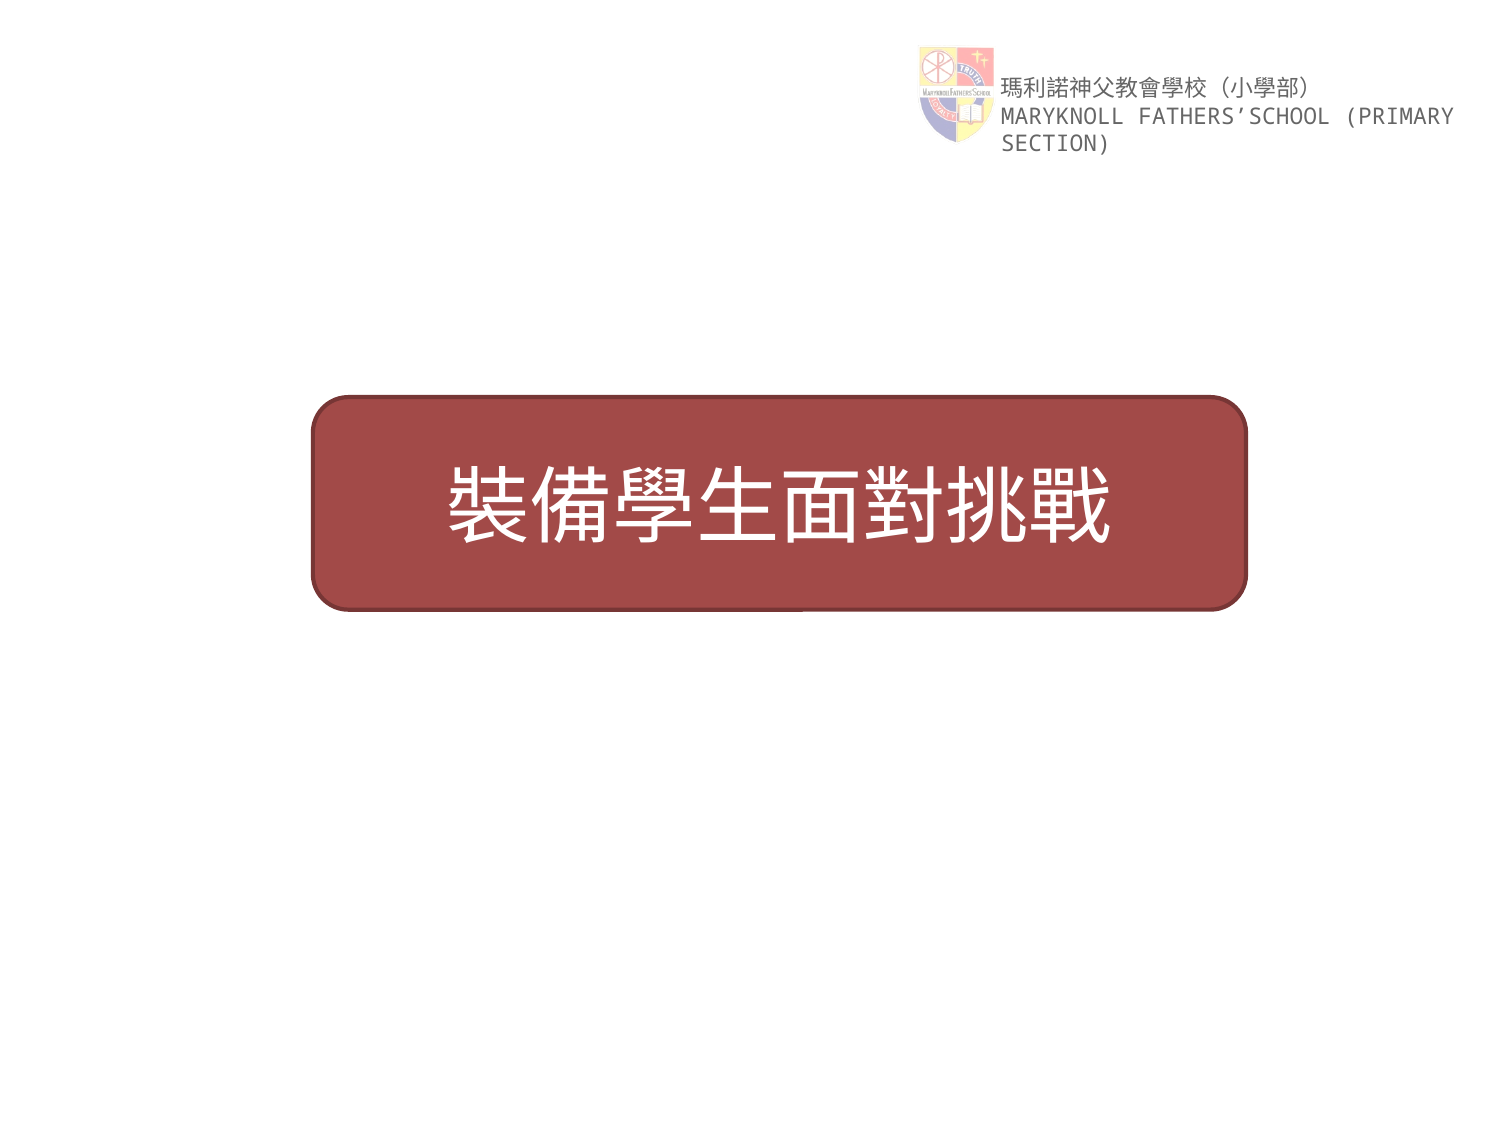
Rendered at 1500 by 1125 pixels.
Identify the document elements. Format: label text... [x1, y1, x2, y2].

text_box 裝備學生面對挑戰 [310, 394, 1249, 612]
